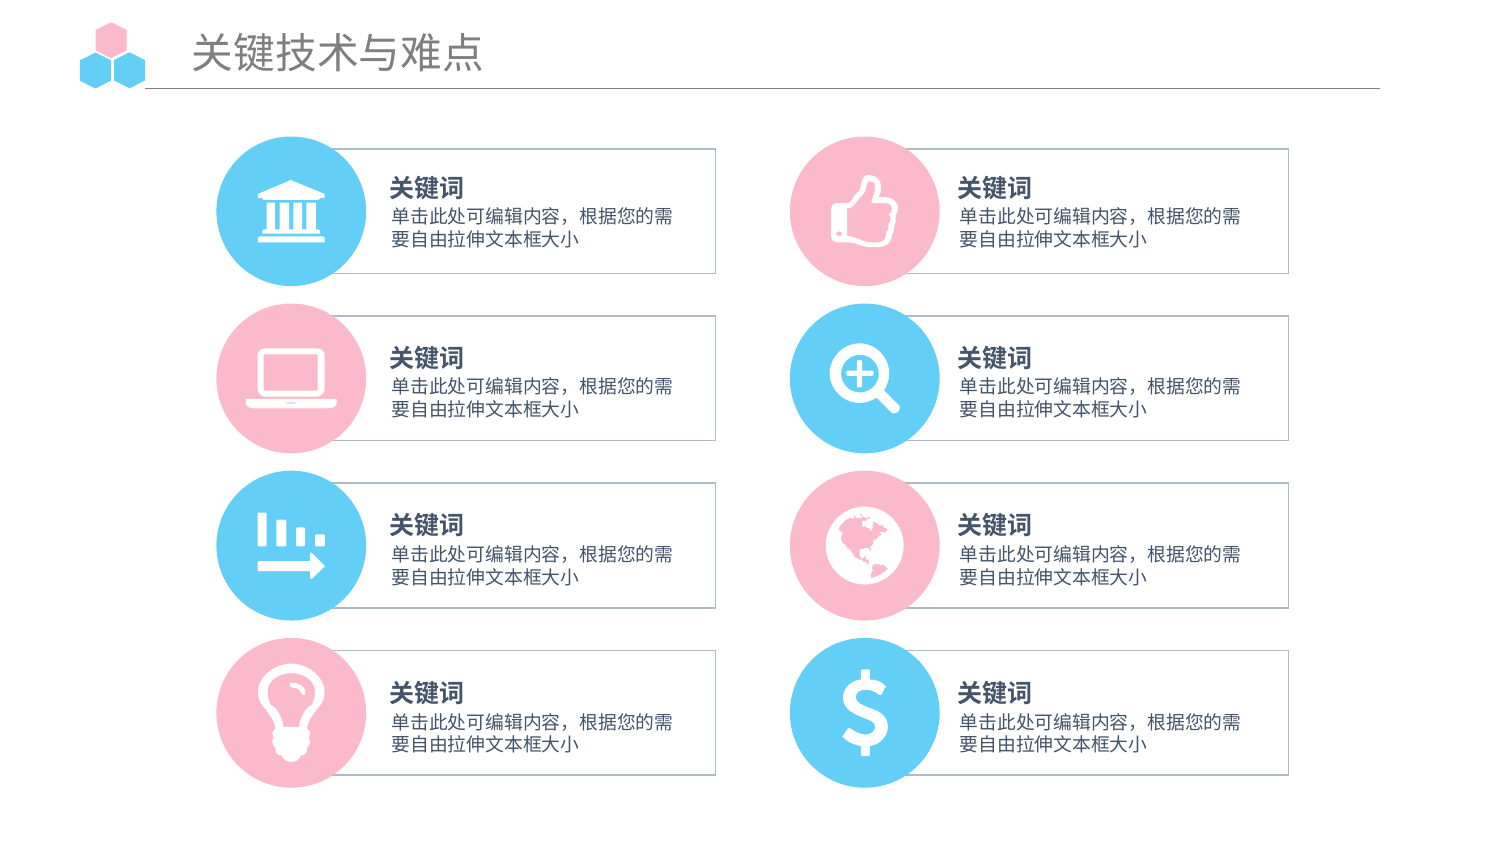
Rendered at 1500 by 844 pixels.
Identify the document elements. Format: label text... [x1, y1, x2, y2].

text_box [333, 148, 716, 274]
text_box 关键技术与难点 [181, 21, 496, 83]
text_box [908, 483, 1289, 608]
text_box [315, 534, 325, 547]
text_box 关键词 [948, 677, 1042, 708]
text_box [789, 136, 940, 287]
text_box [257, 236, 325, 243]
text_box 单击此处可编辑内容，根据您的需要自由拉伸文本框大小 [391, 204, 691, 250]
text_box [334, 650, 716, 776]
text_box [245, 398, 337, 409]
text_box [257, 348, 325, 397]
text_box [262, 202, 321, 234]
text_box 关键词 [948, 172, 1042, 203]
text_box [829, 343, 900, 414]
text_box [789, 637, 940, 788]
text_box 单击此处可编辑内容，根据您的需要自由拉伸文本框大小 [959, 542, 1259, 588]
text_box 关键词 [948, 509, 1042, 540]
text_box [334, 483, 716, 608]
text_box 单击此处可编辑内容，根据您的需要自由拉伸文本框大小 [959, 710, 1259, 756]
text_box 单击此处可编辑内容，根据您的需要自由拉伸文本框大小 [391, 374, 691, 421]
text_box [216, 637, 367, 788]
text_box [334, 316, 716, 441]
text_box 单击此处可编辑内容，根据您的需要自由拉伸文本框大小 [959, 204, 1259, 250]
text_box [276, 519, 287, 547]
text_box [789, 303, 940, 454]
text_box [842, 669, 888, 757]
text_box 关键词 [380, 342, 474, 373]
text_box 关键词 [948, 342, 1042, 373]
text_box [825, 506, 904, 585]
text_box 关键词 [380, 677, 474, 708]
text_box [907, 148, 1289, 274]
text_box 关键词 [380, 172, 474, 203]
text_box [831, 175, 899, 248]
text_box 单击此处可编辑内容，根据您的需要自由拉伸文本框大小 [391, 542, 691, 588]
text_box [908, 316, 1289, 441]
text_box [216, 303, 367, 454]
text_box [257, 663, 325, 762]
text_box [257, 180, 325, 200]
text_box 单击此处可编辑内容，根据您的需要自由拉伸文本框大小 [959, 374, 1259, 421]
text_box 单击此处可编辑内容，根据您的需要自由拉伸文本框大小 [391, 710, 691, 756]
text_box [216, 470, 367, 621]
text_box [789, 470, 940, 621]
text_box [296, 527, 306, 547]
text_box [216, 136, 367, 287]
text_box 关键词 [380, 509, 474, 540]
text_box [907, 650, 1289, 776]
text_box [257, 552, 325, 579]
text_box [257, 512, 267, 547]
